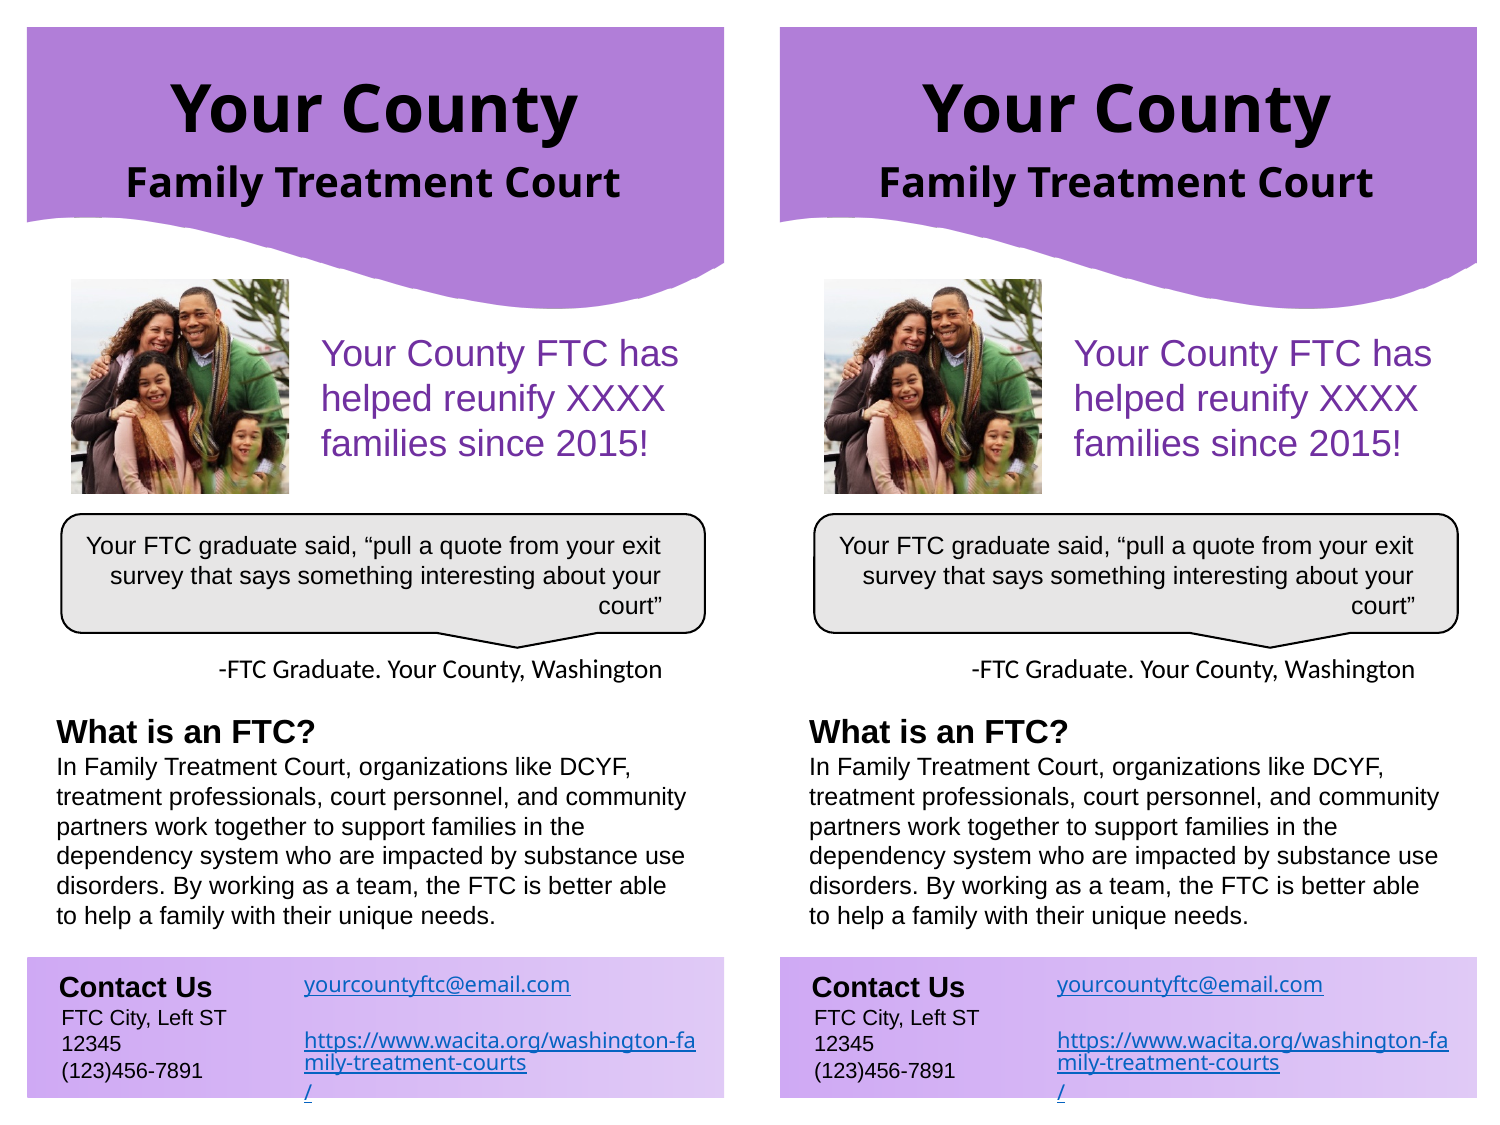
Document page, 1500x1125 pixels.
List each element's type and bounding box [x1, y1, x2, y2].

text_box [778, 27, 1477, 1098]
text_box [26, 27, 725, 1098]
